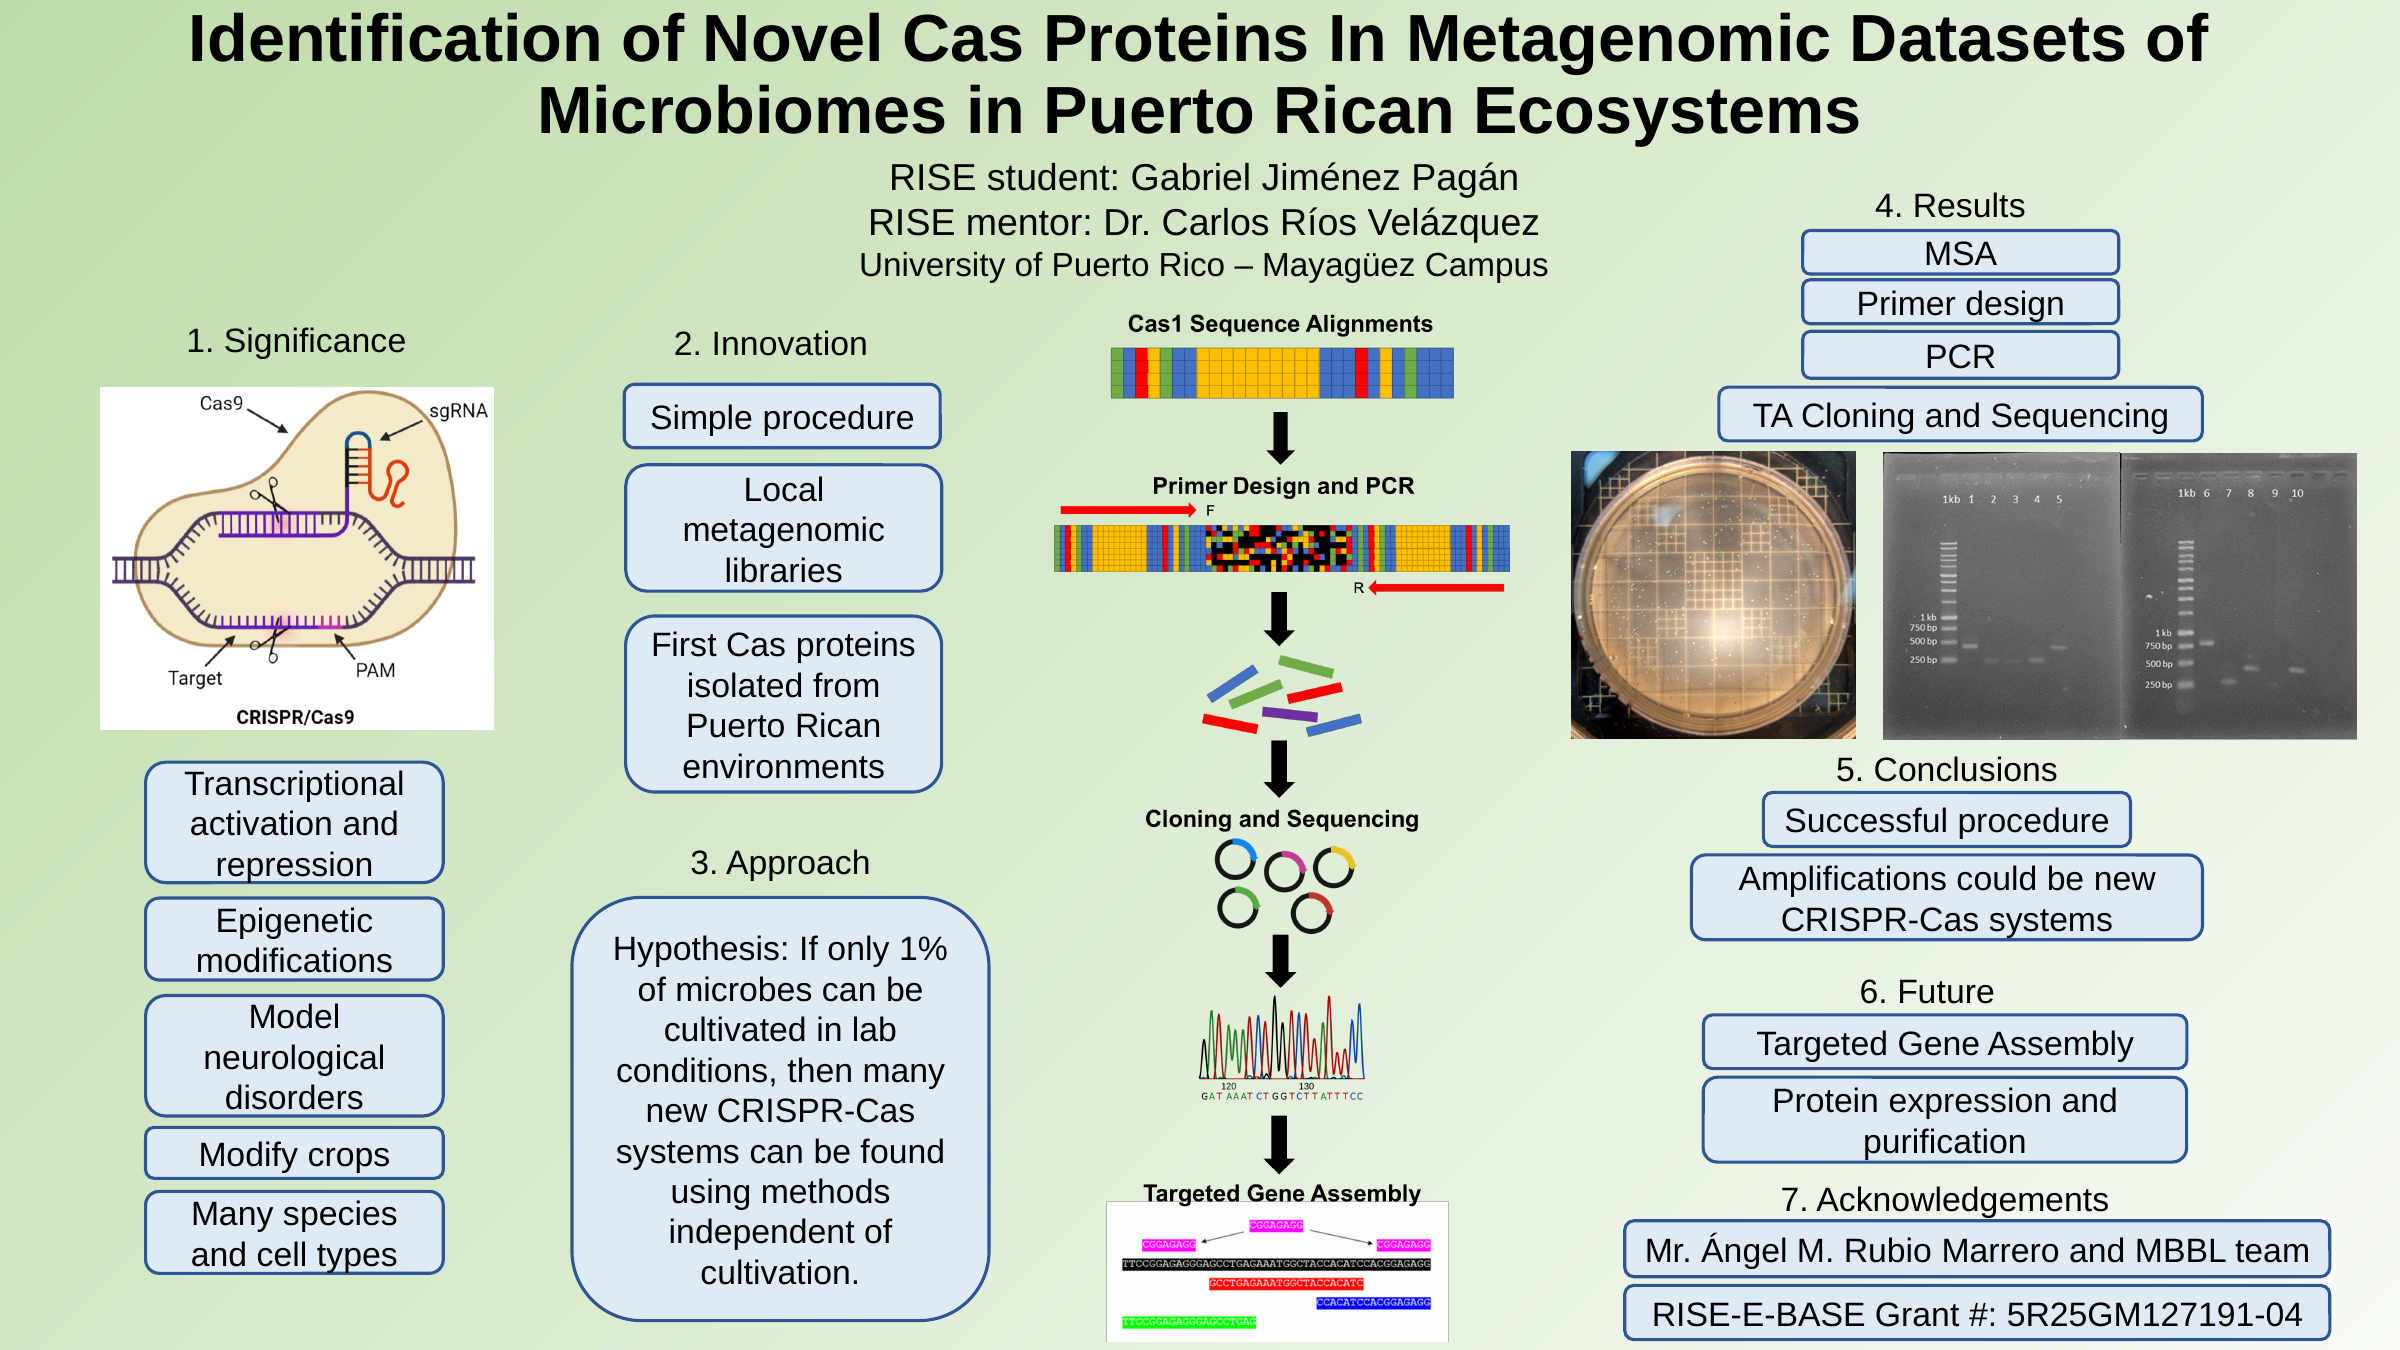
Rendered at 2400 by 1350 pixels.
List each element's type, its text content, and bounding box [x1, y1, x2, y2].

text_box 6. Future [1802, 962, 2052, 1013]
text_box 2. Innovation [646, 314, 895, 370]
text_box TA Cloning and Sequencing [1717, 386, 2204, 442]
text_box Hypothesis: If only 1% of microbes can be cultivated in lab conditions, then many new CRISPR-Cas systems can be found using methods independent of cultivation. [570, 896, 991, 1322]
text_box PCR [1801, 330, 2120, 380]
text_box Successful procedure [1762, 791, 2132, 848]
text_box Targeted Gene Assembly [1702, 1013, 2188, 1070]
text_box Local metagenomic libraries [624, 463, 943, 593]
text_box 3. Approach [656, 833, 905, 889]
picture [1883, 452, 2357, 740]
text_box RISE student: Gabriel Jiménez Pagán RISE mentor: Dr. Carlos Ríos Velázquez University of Puerto Rico – Mayagüez Campus [314, 170, 2095, 266]
picture [1054, 301, 1511, 1342]
text_box Primer design [1801, 278, 2120, 325]
text_box Model neurological disorders [144, 994, 445, 1118]
text_box Modify crops [144, 1126, 445, 1180]
text_box 7. Acknowledgements [1716, 1170, 2174, 1219]
text_box Transcriptional activation and repression [144, 761, 445, 884]
picture [100, 387, 494, 730]
text_box 1. Significance [165, 311, 428, 367]
text_box 5. Conclusions [1812, 740, 2082, 791]
text_box First Cas proteins isolated from Puerto Rican environments [624, 614, 943, 794]
title Identification of Novel Cas Proteins In Metagenomic Datasets of Microbiomes in Puerto Rican Ecosystems [10, 28, 2390, 124]
text_box Epigenetic modifications [144, 897, 445, 982]
text_box Many species and cell types [144, 1190, 445, 1275]
text_box Amplifications could be new CRISPR-Cas systems [1690, 853, 2204, 941]
text_box RISE-E-BASE Grant #: 5R25GM127191-04 [1623, 1284, 2331, 1341]
text_box Simple procedure [623, 383, 942, 449]
text_box MSA [1801, 229, 2120, 275]
text_box Protein expression and purification [1702, 1076, 2188, 1164]
text_box Mr. Ángel M. Rubio Marrero and MBBL team [1623, 1219, 2331, 1278]
picture [1571, 451, 1856, 739]
